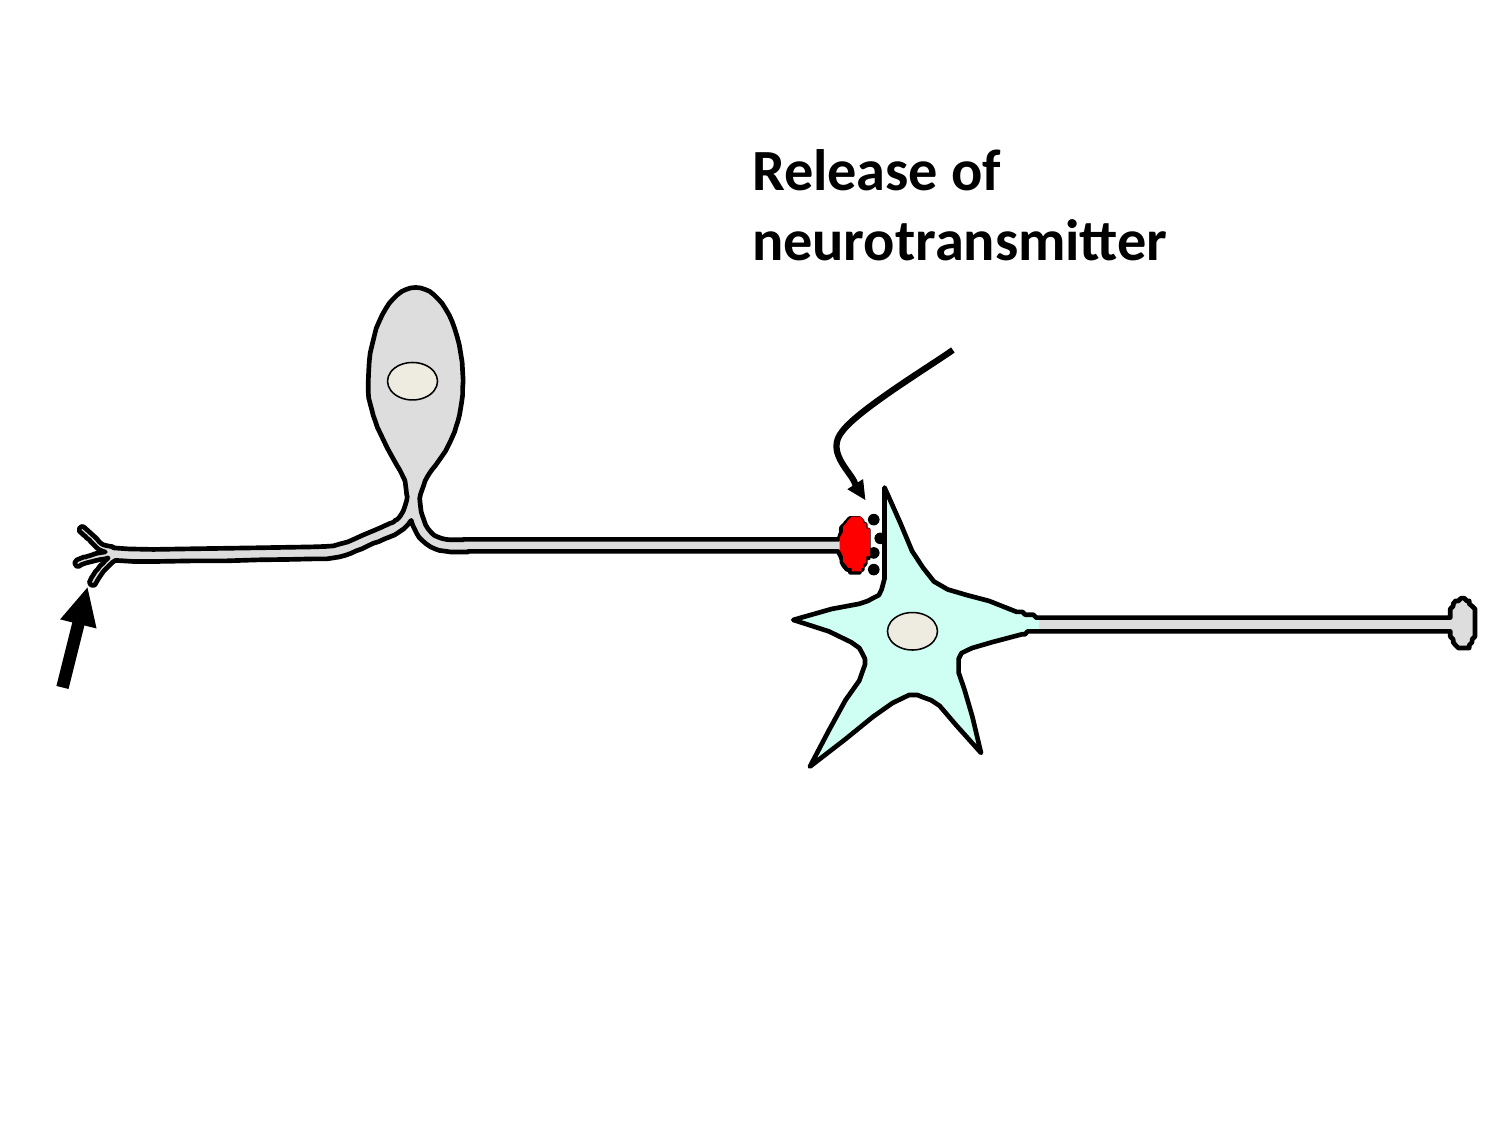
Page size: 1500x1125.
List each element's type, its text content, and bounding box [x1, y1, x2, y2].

text_box [868, 514, 879, 525]
text_box Release of neurotransmitter [737, 124, 1363, 280]
text_box [793, 487, 1476, 767]
text_box [870, 547, 879, 559]
text_box [875, 533, 886, 544]
text_box [868, 564, 879, 575]
text_box [839, 516, 871, 572]
text_box [74, 287, 860, 586]
text_box [387, 362, 438, 400]
text_box [62, 587, 91, 688]
text_box [836, 349, 953, 500]
